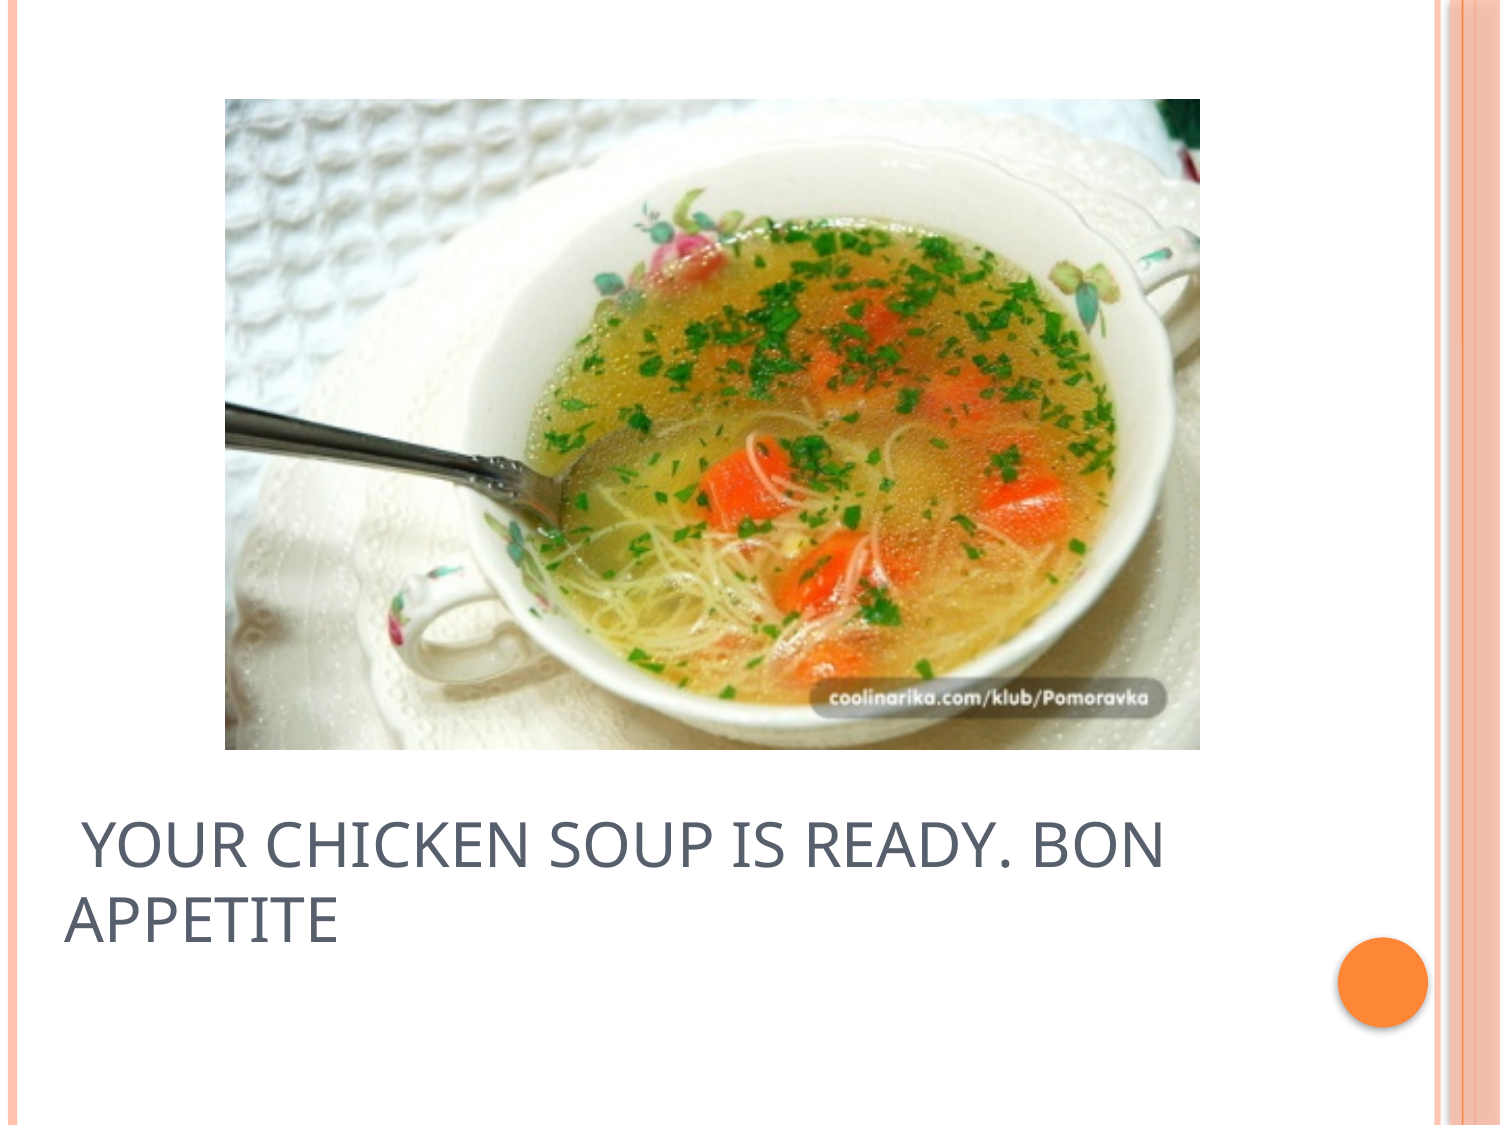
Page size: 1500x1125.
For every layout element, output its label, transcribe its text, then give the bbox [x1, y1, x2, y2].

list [224, 99, 1201, 751]
title Your chicken soup is ready. Bon appetite [50, 849, 1400, 1038]
